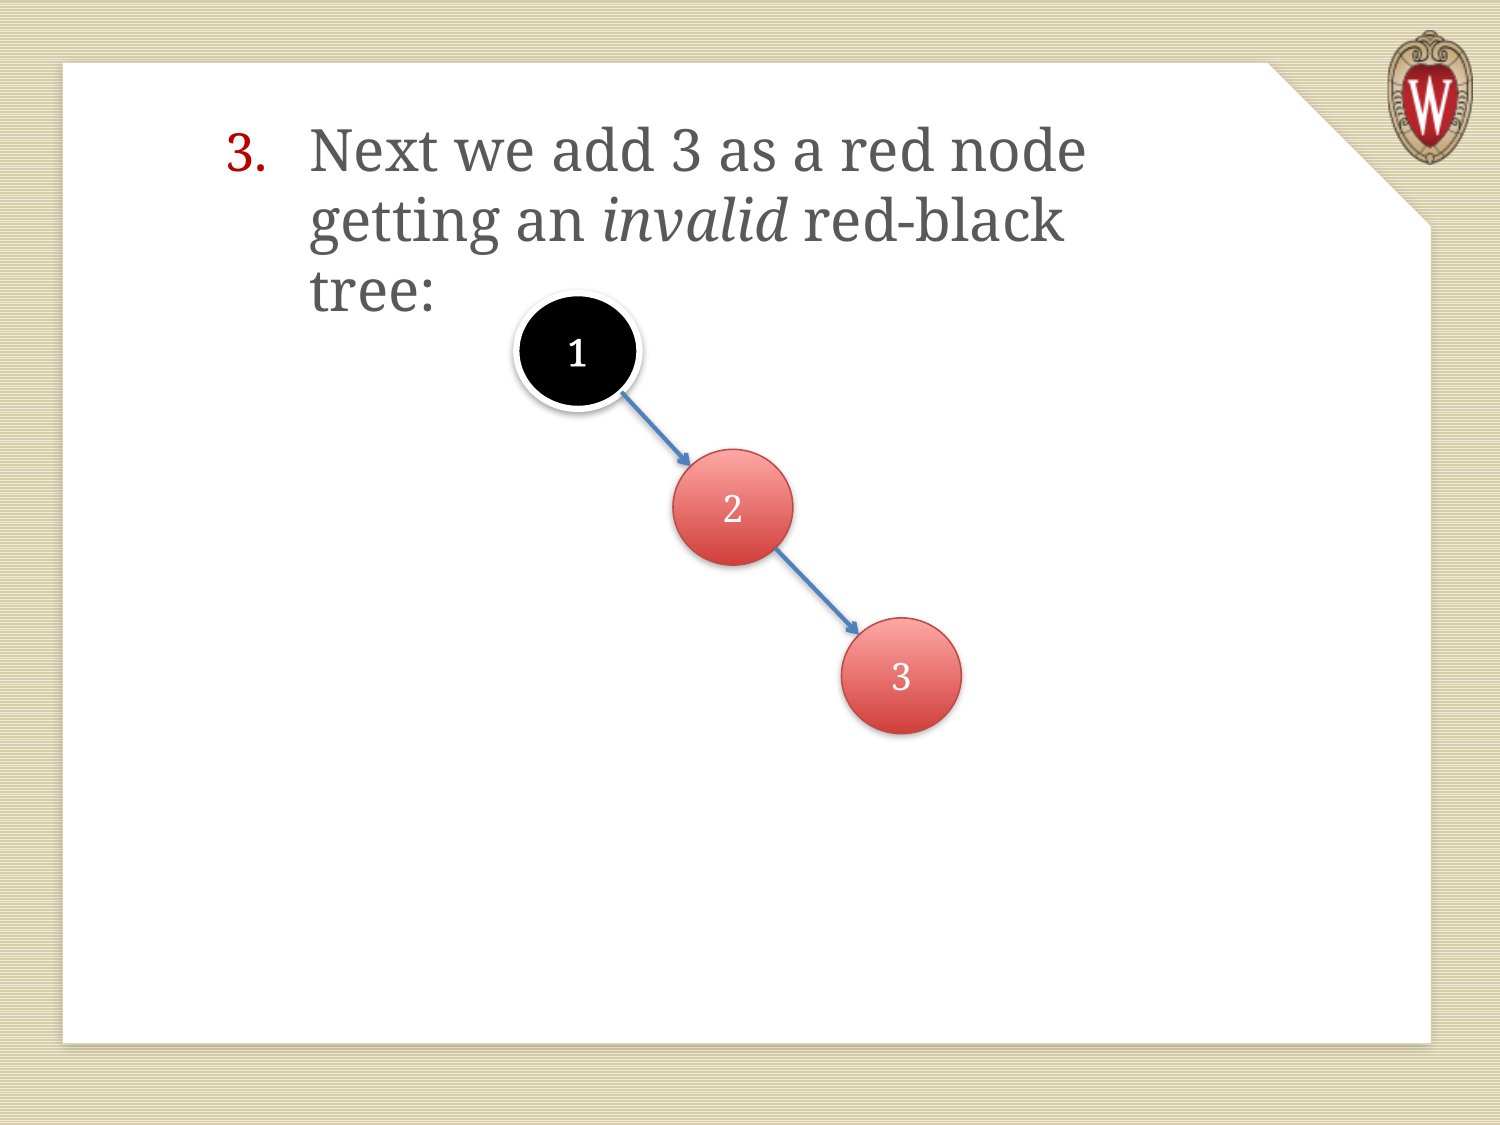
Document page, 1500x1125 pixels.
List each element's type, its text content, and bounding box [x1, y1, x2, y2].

text_box 1 [513, 290, 643, 413]
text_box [775, 547, 860, 636]
text_box 3 [840, 617, 963, 735]
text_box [621, 391, 691, 467]
text_box 2 [672, 448, 794, 566]
subtitle Next we add 3 as a red node getting an invalid red-black tree: [225, 113, 1116, 887]
